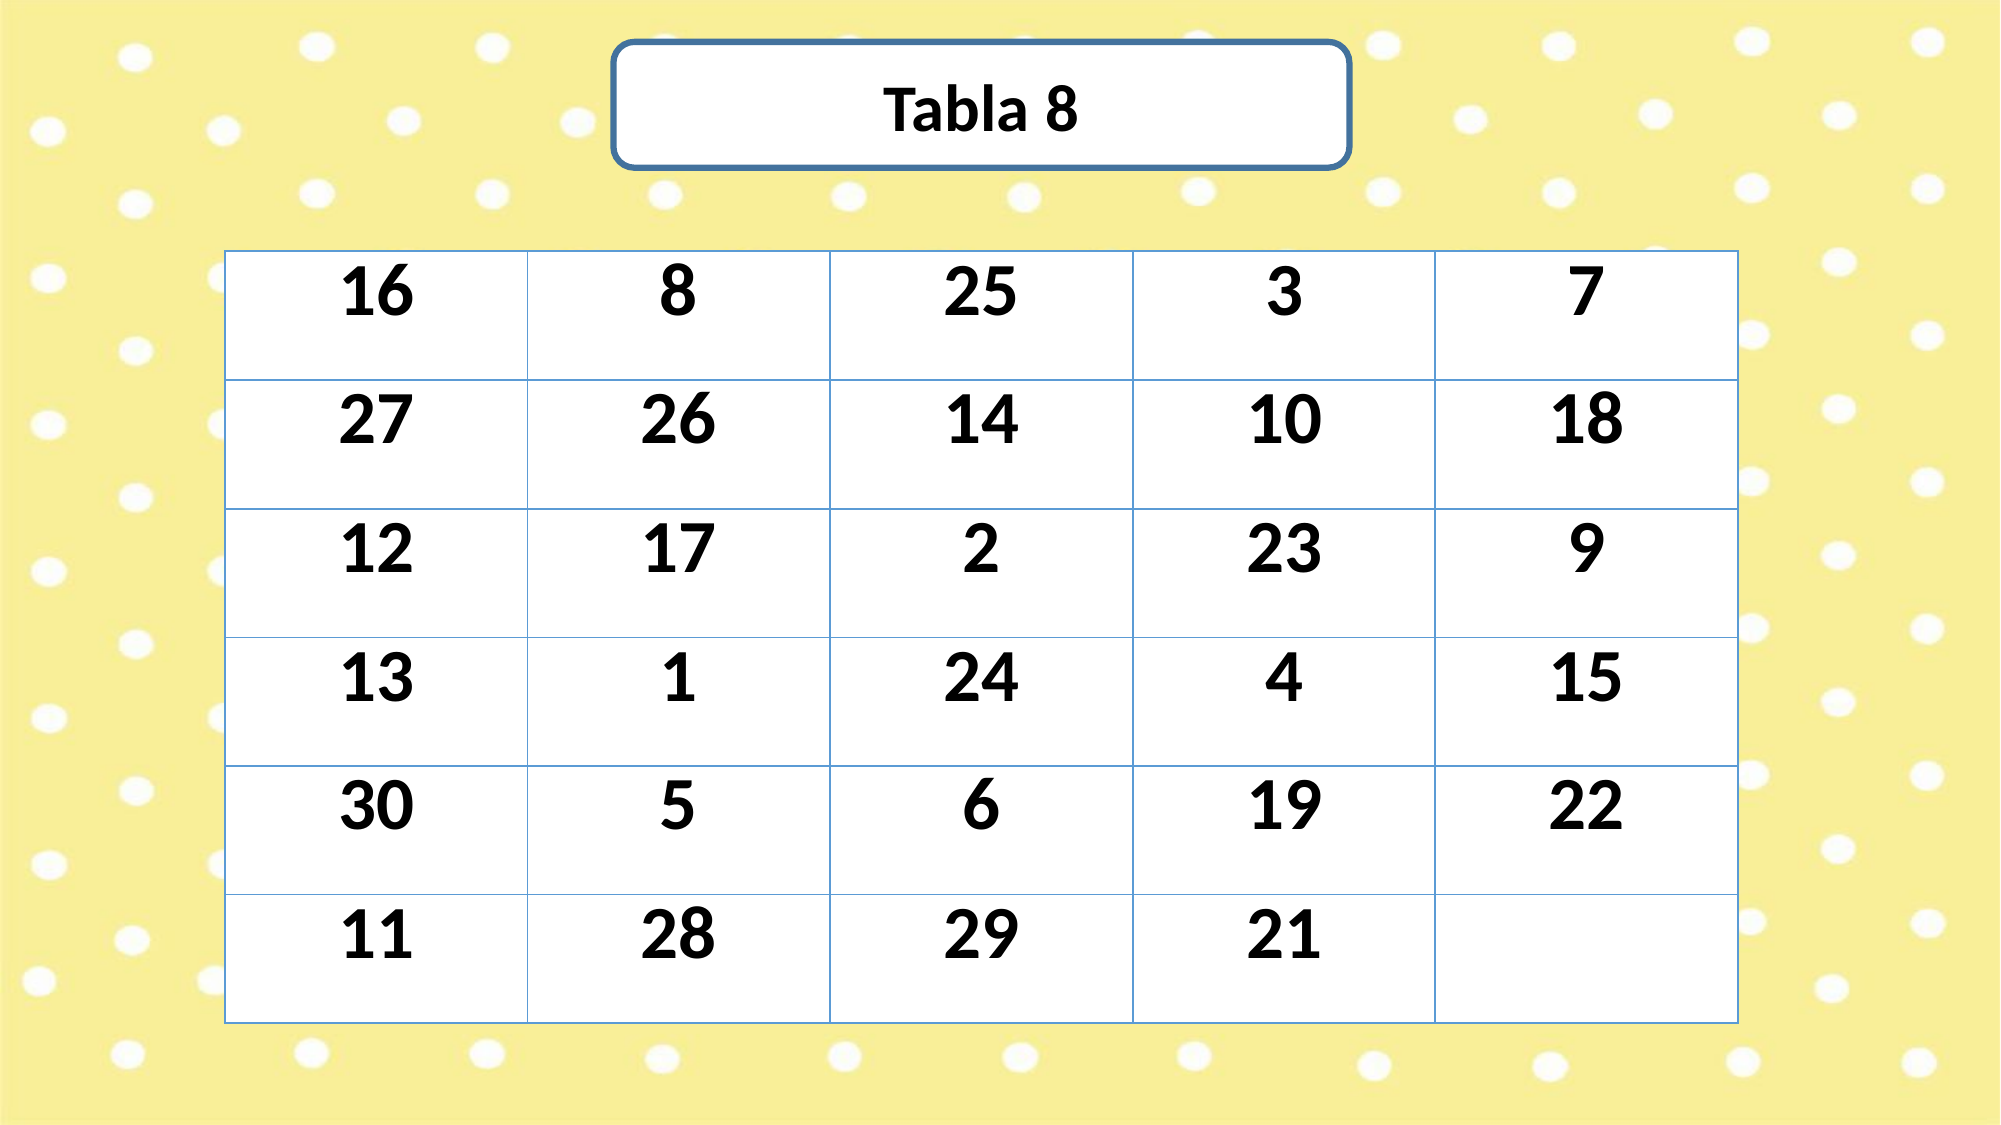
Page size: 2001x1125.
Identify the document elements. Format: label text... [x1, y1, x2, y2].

table_header 7 [1436, 252, 1737, 379]
picture [0, 0, 2001, 1125]
table_cell 4 [1134, 638, 1434, 765]
table_cell 19 [1134, 767, 1434, 894]
table_cell 12 [226, 510, 527, 637]
table_header 16 [226, 252, 527, 379]
table_cell 23 [1134, 510, 1434, 637]
table_cell [1436, 895, 1737, 1022]
table_cell 27 [226, 381, 527, 508]
table_cell 10 [1134, 381, 1434, 508]
table_cell 29 [831, 895, 1132, 1022]
table_cell 26 [528, 381, 829, 508]
table_cell 30 [226, 767, 527, 894]
table_cell 6 [831, 767, 1132, 894]
table_cell 24 [831, 638, 1132, 765]
table_cell 13 [226, 638, 527, 765]
table_cell 18 [1436, 381, 1737, 508]
table_header 3 [1134, 252, 1434, 379]
table_cell 14 [831, 381, 1132, 508]
table_cell 22 [1436, 767, 1737, 894]
table_cell 28 [528, 895, 829, 1022]
table_cell 11 [226, 895, 527, 1022]
table_cell 1 [528, 638, 829, 765]
table_cell 2 [831, 510, 1132, 637]
text_box Tabla 8 [612, 40, 1351, 169]
table_header 25 [831, 252, 1132, 379]
table_cell 5 [528, 767, 829, 894]
table_header 8 [528, 252, 829, 379]
table_cell 17 [528, 510, 829, 637]
table_cell 9 [1436, 510, 1737, 637]
table_cell 15 [1436, 638, 1737, 765]
table_cell 21 [1134, 895, 1434, 1022]
